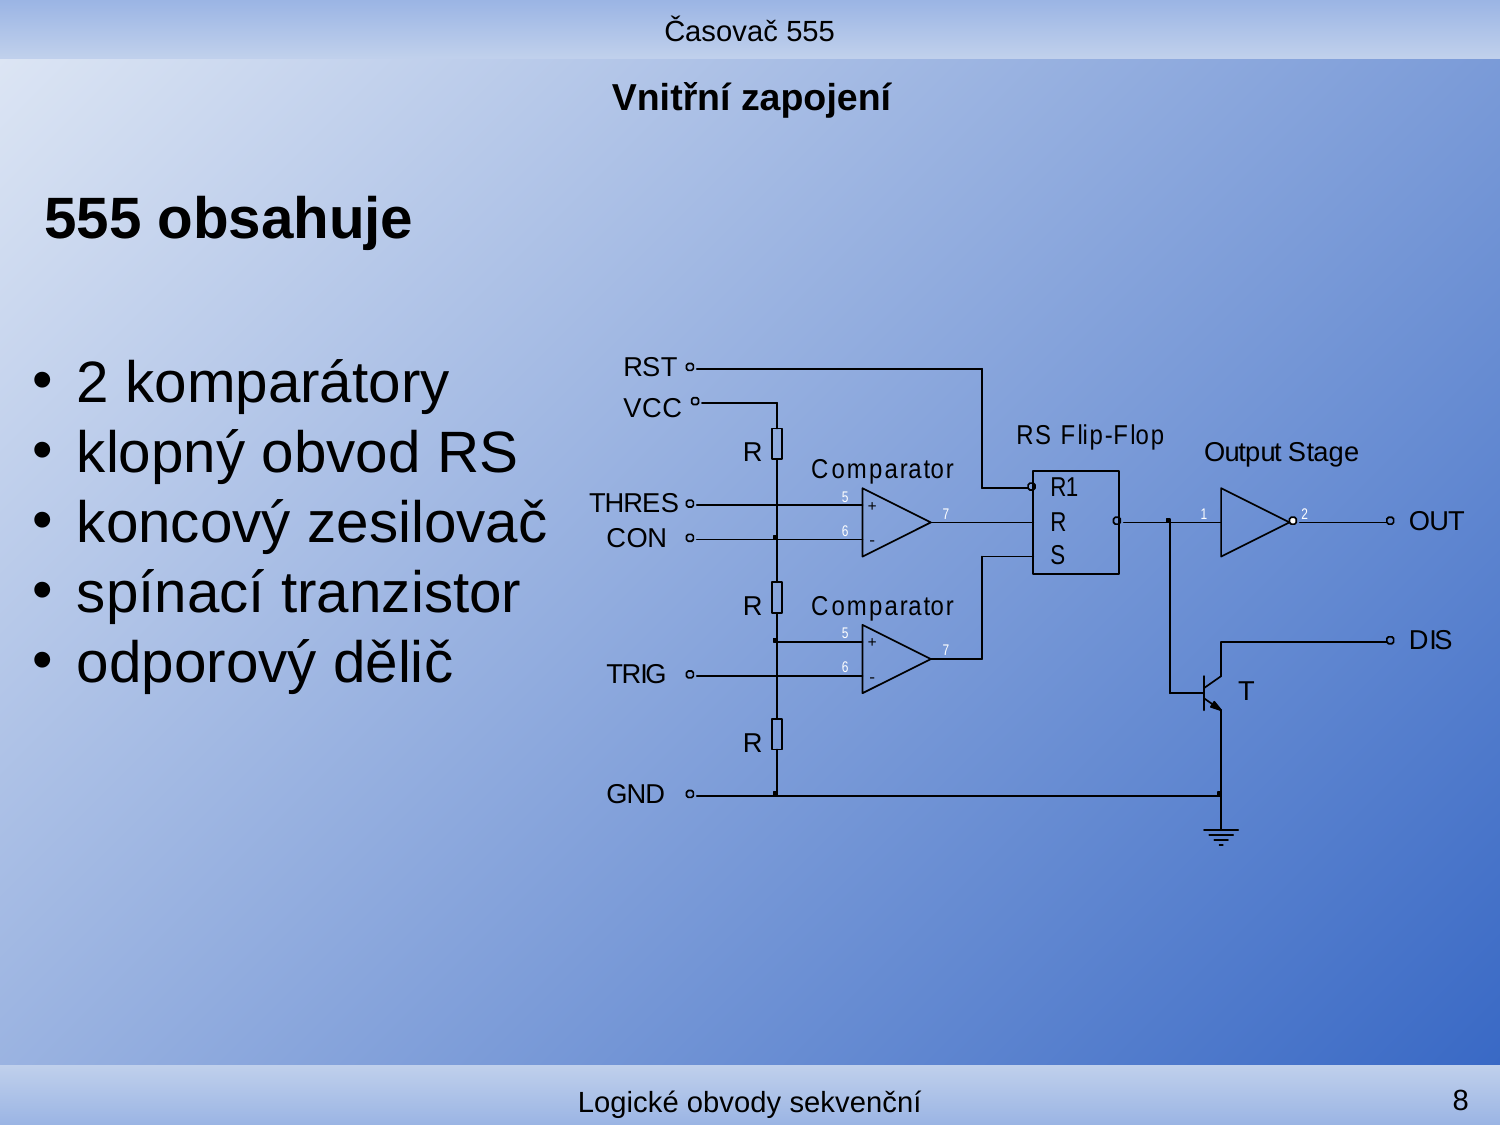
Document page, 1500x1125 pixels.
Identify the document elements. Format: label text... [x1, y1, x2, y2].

slide_number 8 [1399, 1063, 1484, 1124]
text_box 555 obsahuje [29, 172, 1465, 258]
picture [587, 349, 1466, 859]
text_box 2 komparátory klopný obvod RS koncový zesilovač spínací tranzistor odporový dělič [17, 267, 588, 702]
title Vnitřní zapojení [76, 65, 1427, 127]
footer Logické obvody sekvenční [0, 1065, 1500, 1125]
slide_number Časovač 555 [0, 0, 1500, 59]
